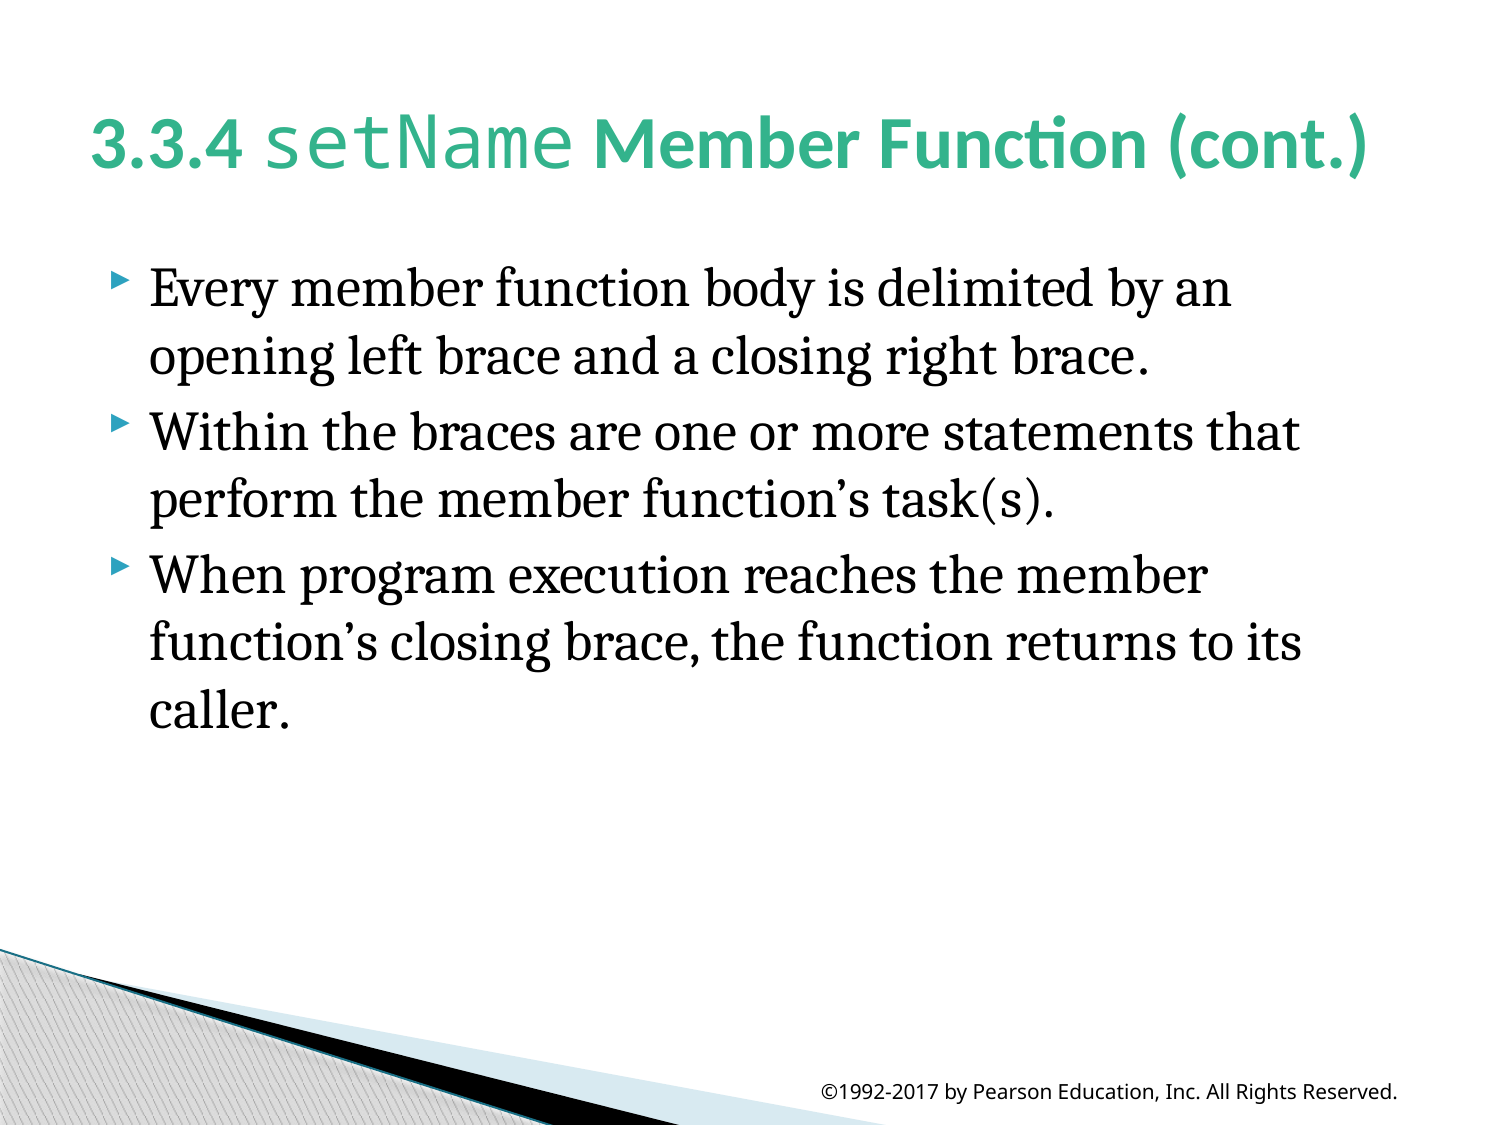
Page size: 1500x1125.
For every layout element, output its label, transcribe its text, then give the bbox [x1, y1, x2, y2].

list Every member function body is delimited by an opening left brace and a closing right brace. Within the braces are one or more statements that perform the member function’s task(s). When program execution reaches the member function’s closing brace, the function returns to its caller. [75, 242, 1425, 986]
footer ©1992-2017 by Pearson Education, Inc. All Rights Reserved. [650, 1051, 1413, 1112]
title 3.3.4 setName Member Function (cont.) [75, 45, 1425, 233]
